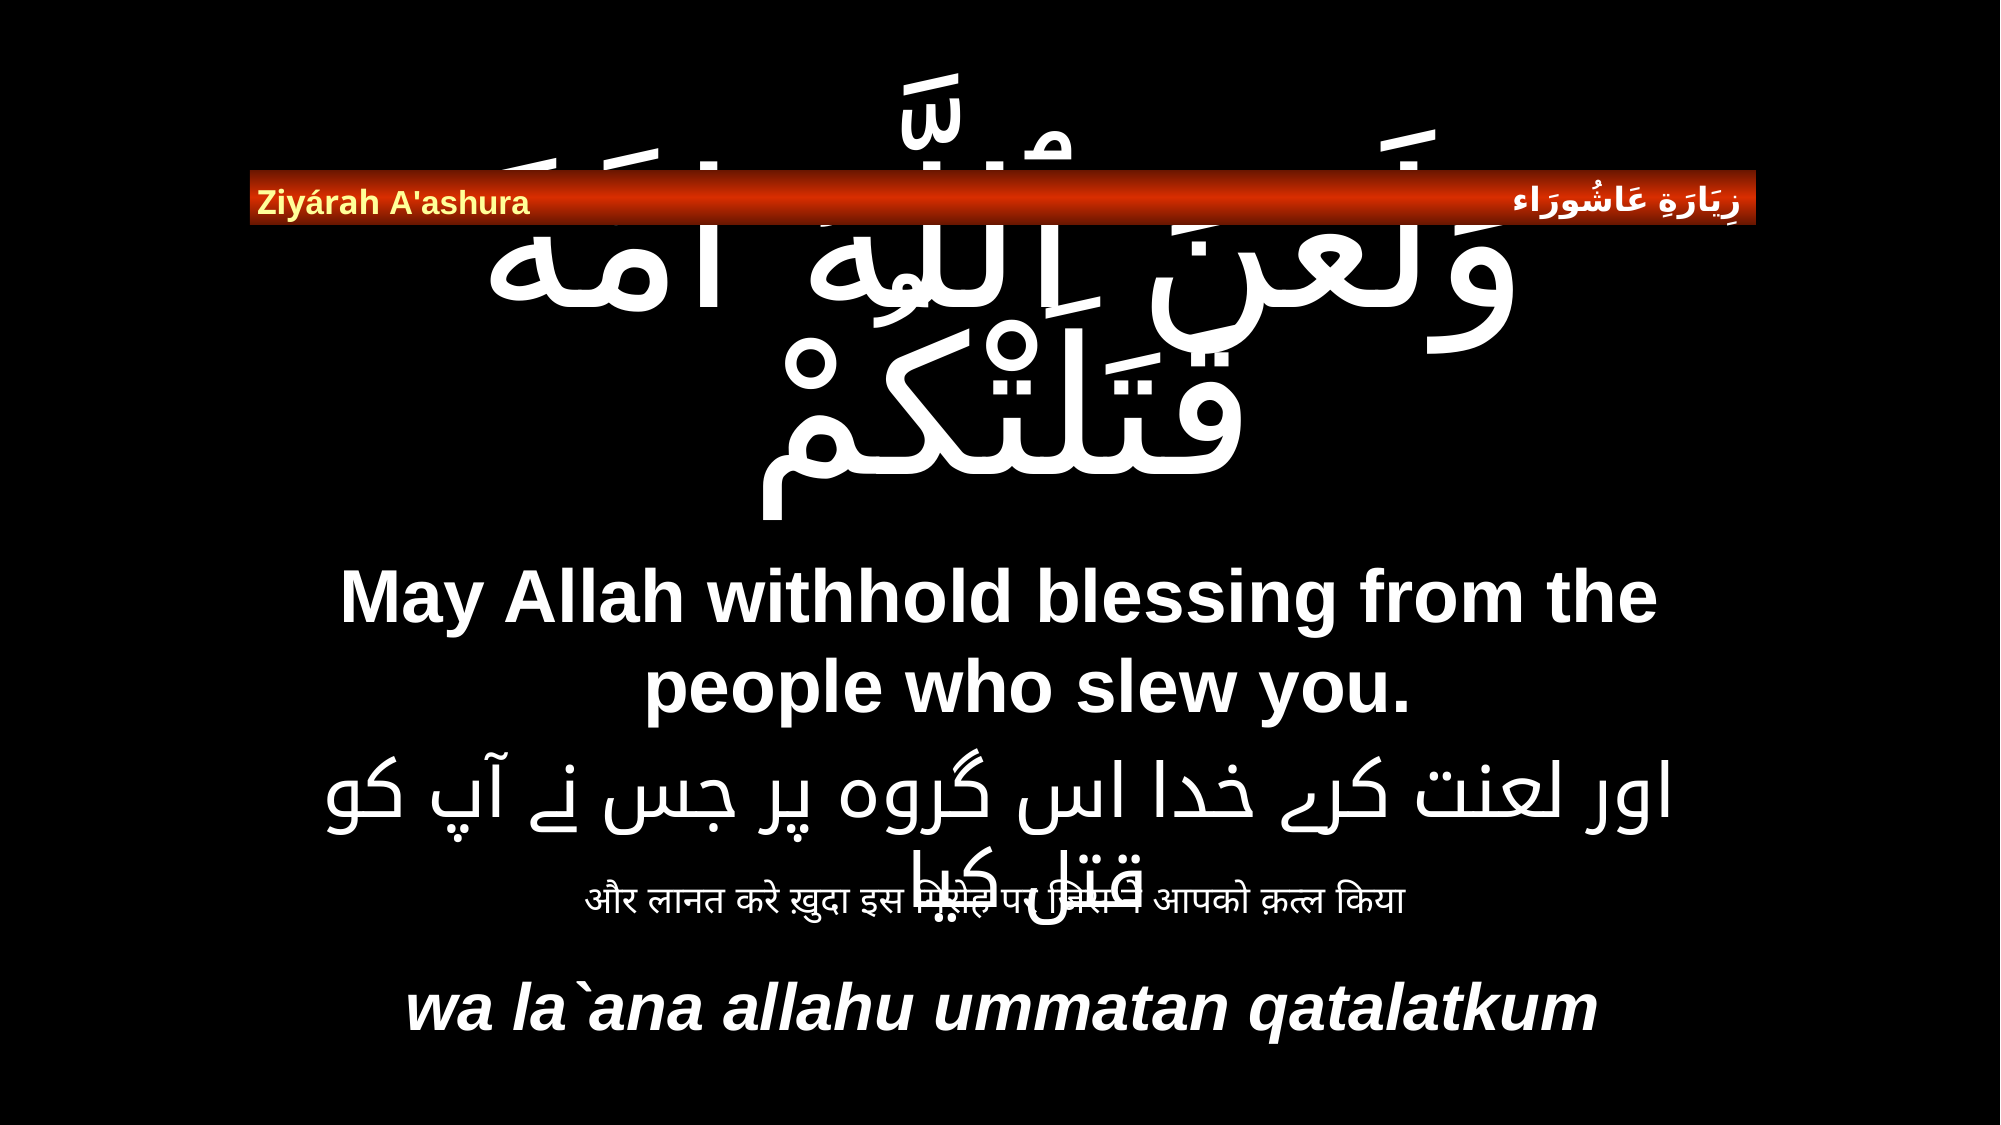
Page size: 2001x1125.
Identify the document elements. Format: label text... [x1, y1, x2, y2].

text_box wa la`ana allahu ummatan qatalatkum [290, 956, 1716, 1044]
subtitle May Allah withhold blessing from the people who slew you. اور لعنت کرے خدا اس گروہ پر جس نے آپ کو قتل کیا [287, 540, 1713, 828]
title وَلَعَنَ ٱللَّهُ امَّةً قَتَلَتْكُمْ [284, 225, 1722, 467]
text_box Ziyárah A'ashura [242, 173, 545, 229]
text_box और लानत करे ख़ुदा इस गिरोह पर जिस ने आपको क़त्ल किया [568, 868, 1431, 929]
text_box زِيَارَةِ عَاشُورَاء [249, 170, 1756, 225]
